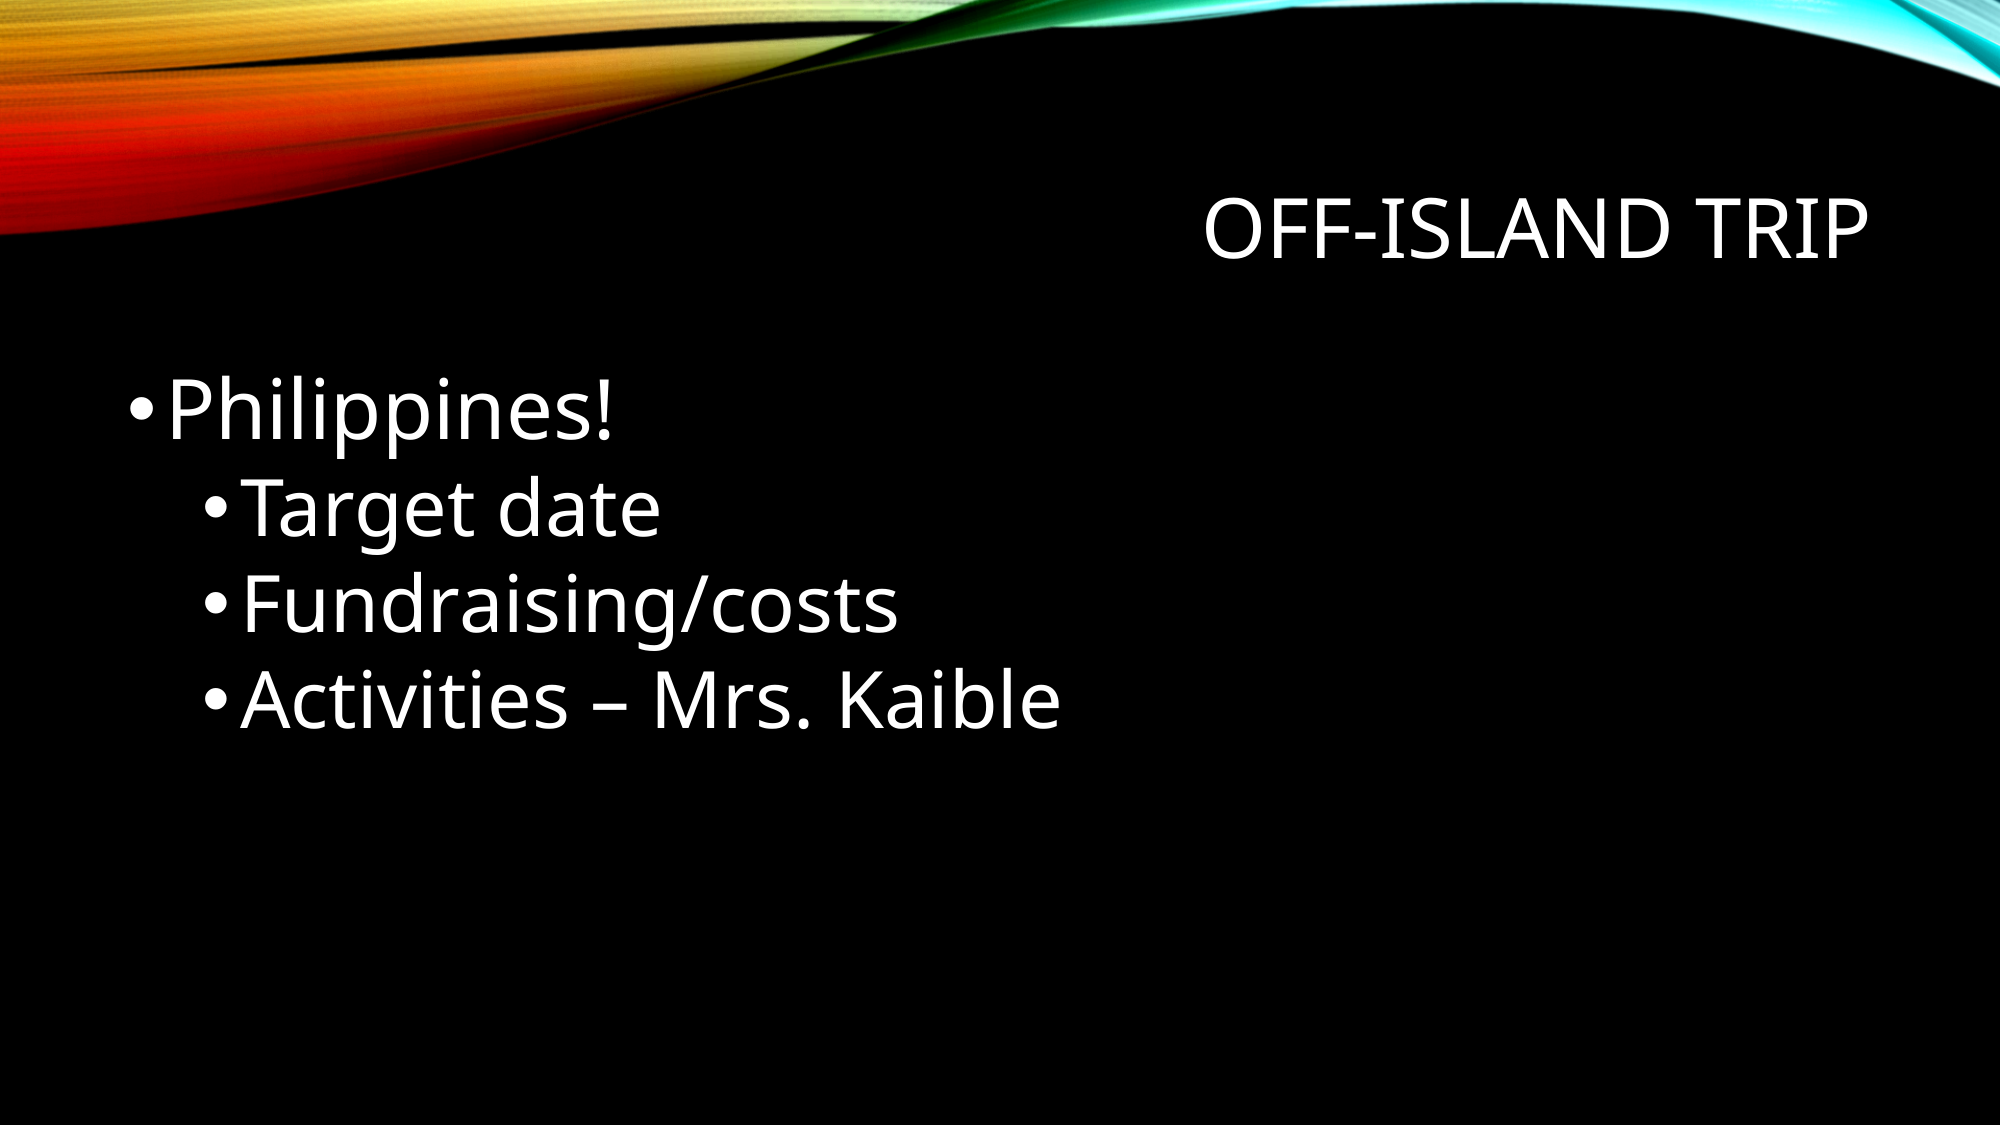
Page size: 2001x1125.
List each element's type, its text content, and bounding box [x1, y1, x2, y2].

picture [0, 0, 2000, 237]
list Philippines! Target date Fundraising/costs Activities – Mrs. Kaible [112, 360, 1888, 1021]
title Off-island trip [474, 125, 1888, 338]
